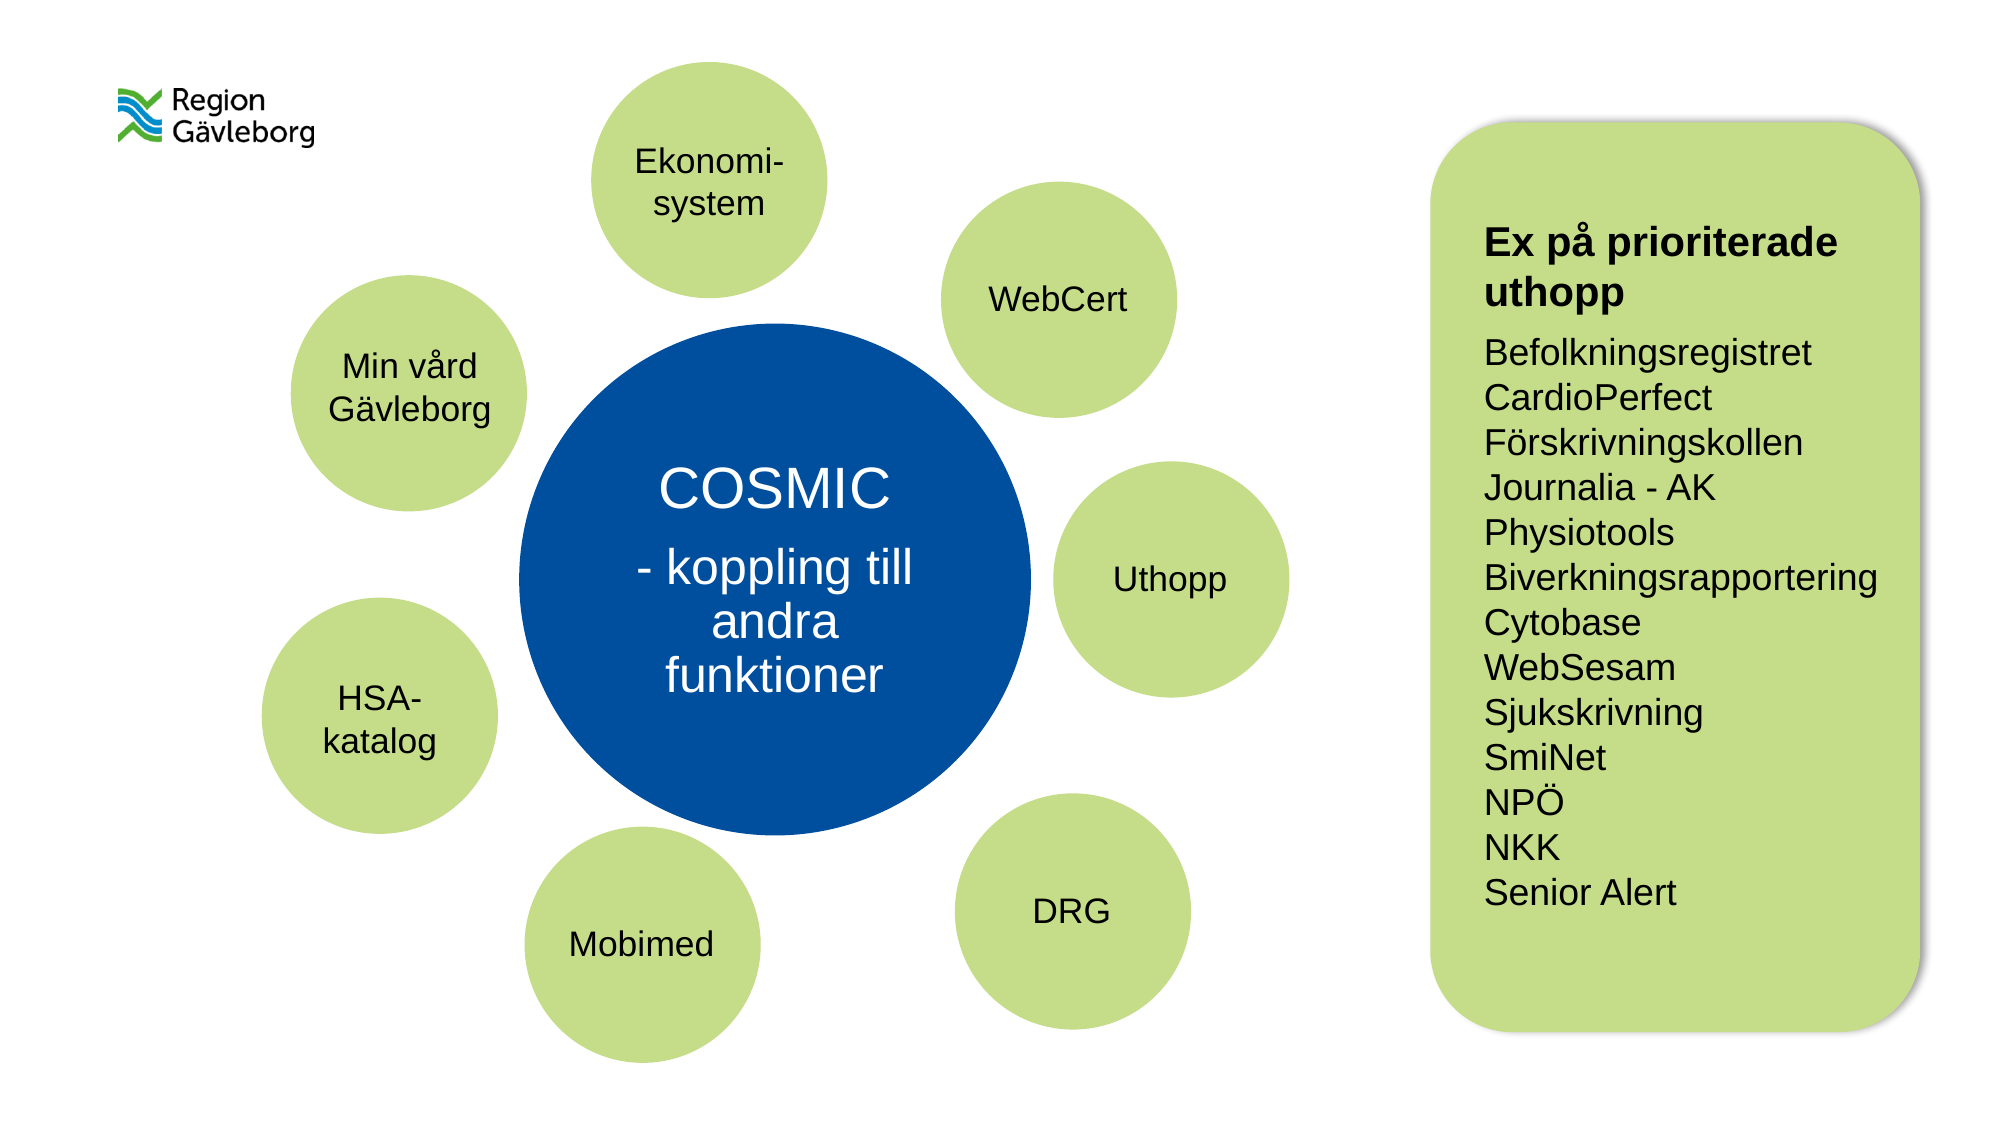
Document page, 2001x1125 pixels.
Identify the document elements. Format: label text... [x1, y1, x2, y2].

picture [142, 117, 152, 126]
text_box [578, 61, 841, 299]
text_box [279, 275, 541, 512]
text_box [927, 181, 1189, 418]
text_box Ex på prioriterade uthopp Befolkningsregistret CardioPerfect Förskrivningskollen Journalia - AK Physiotools Biverkningsrapportering Cytobase WebSesam Sjukskrivning SmiNet NPÖ NKK Senior Alert [1430, 122, 1921, 1033]
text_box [940, 793, 1203, 1030]
picture [118, 88, 314, 148]
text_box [519, 323, 1031, 836]
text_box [510, 826, 773, 1063]
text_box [1039, 461, 1301, 698]
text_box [249, 597, 511, 834]
